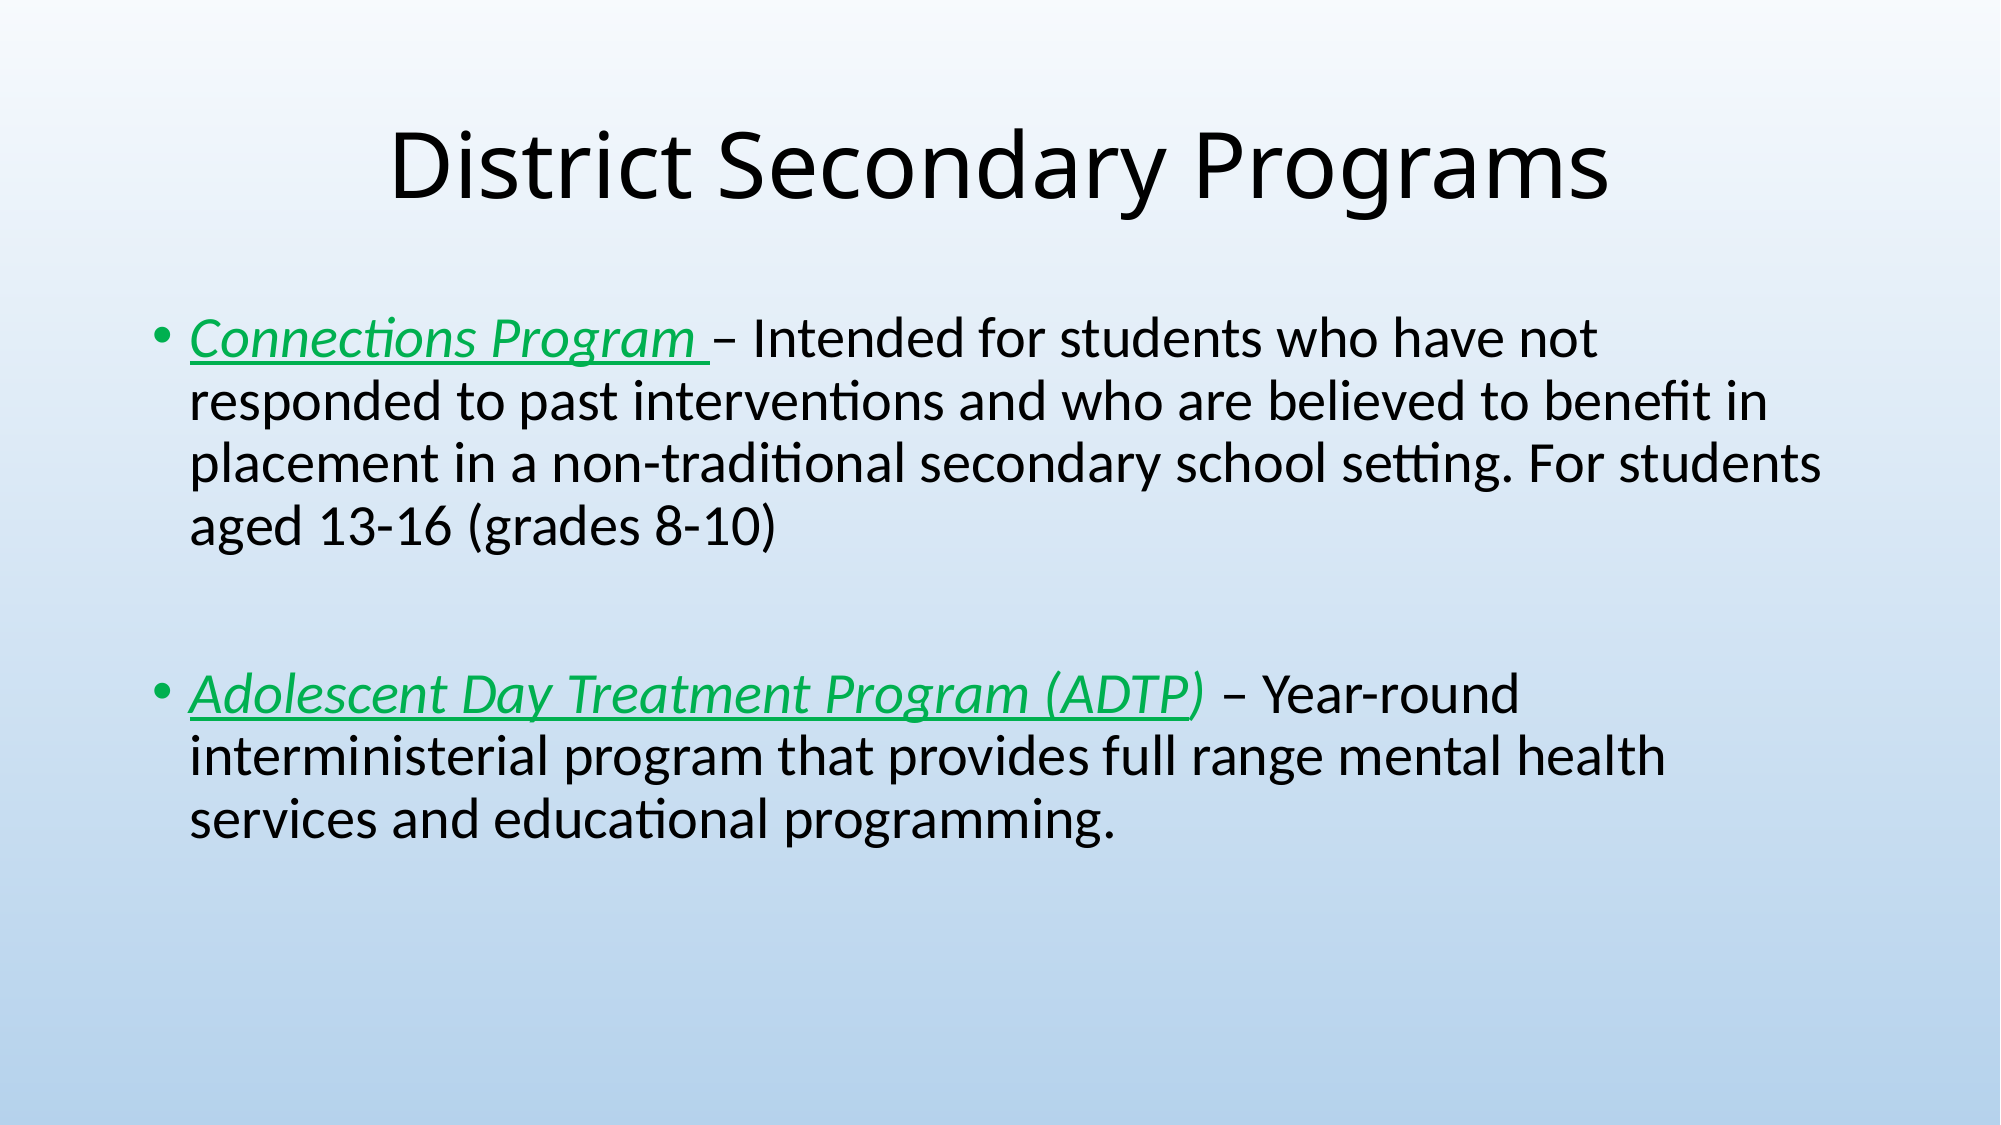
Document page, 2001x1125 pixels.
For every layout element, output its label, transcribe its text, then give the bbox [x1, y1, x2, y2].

title District Secondary Programs [137, 59, 1863, 278]
list Connections Program – Intended for students who have not responded to past interventions and who are believed to benefit in placement in a non-traditional secondary school setting. For students aged 13-16 (grades 8-10) Adolescent Day Treatment Program (ADTP) – Year-round interministerial program that provides full range mental health services and educational programming. [137, 299, 1863, 1014]
